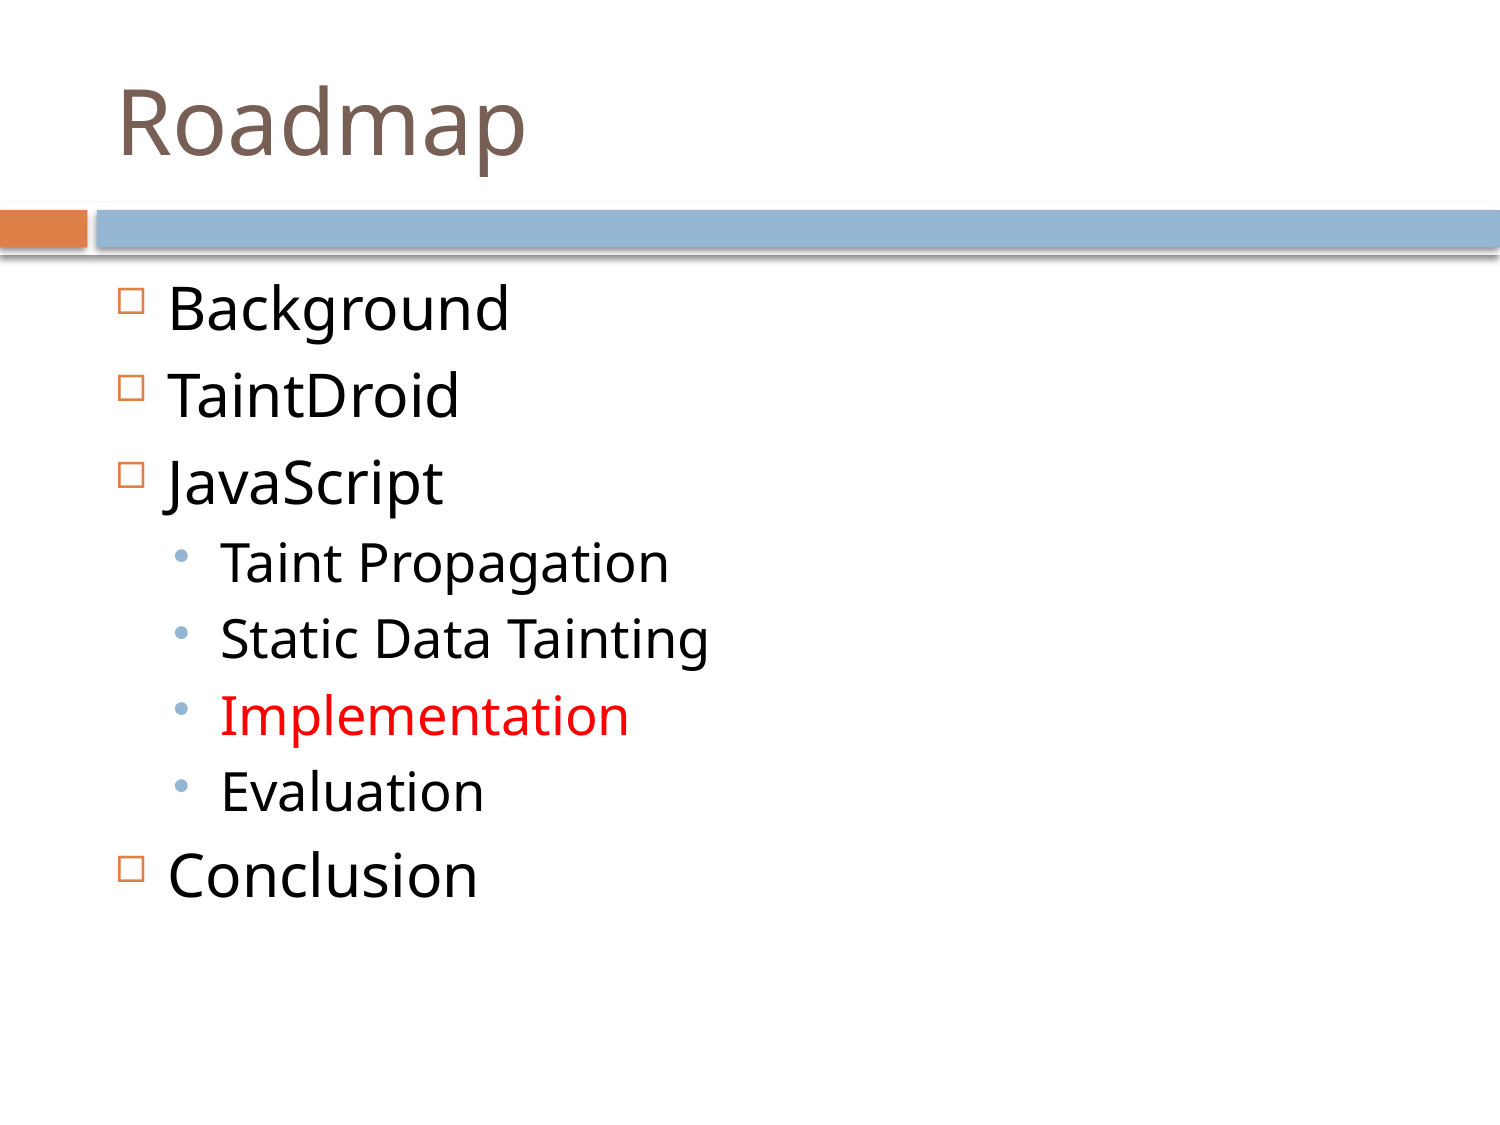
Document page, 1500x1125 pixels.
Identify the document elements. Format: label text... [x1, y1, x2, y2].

title Roadmap [100, 37, 1438, 200]
list Background TaintDroid JavaScript Taint Propagation Static Data Tainting Implementation Evaluation Conclusion [100, 262, 1438, 1000]
